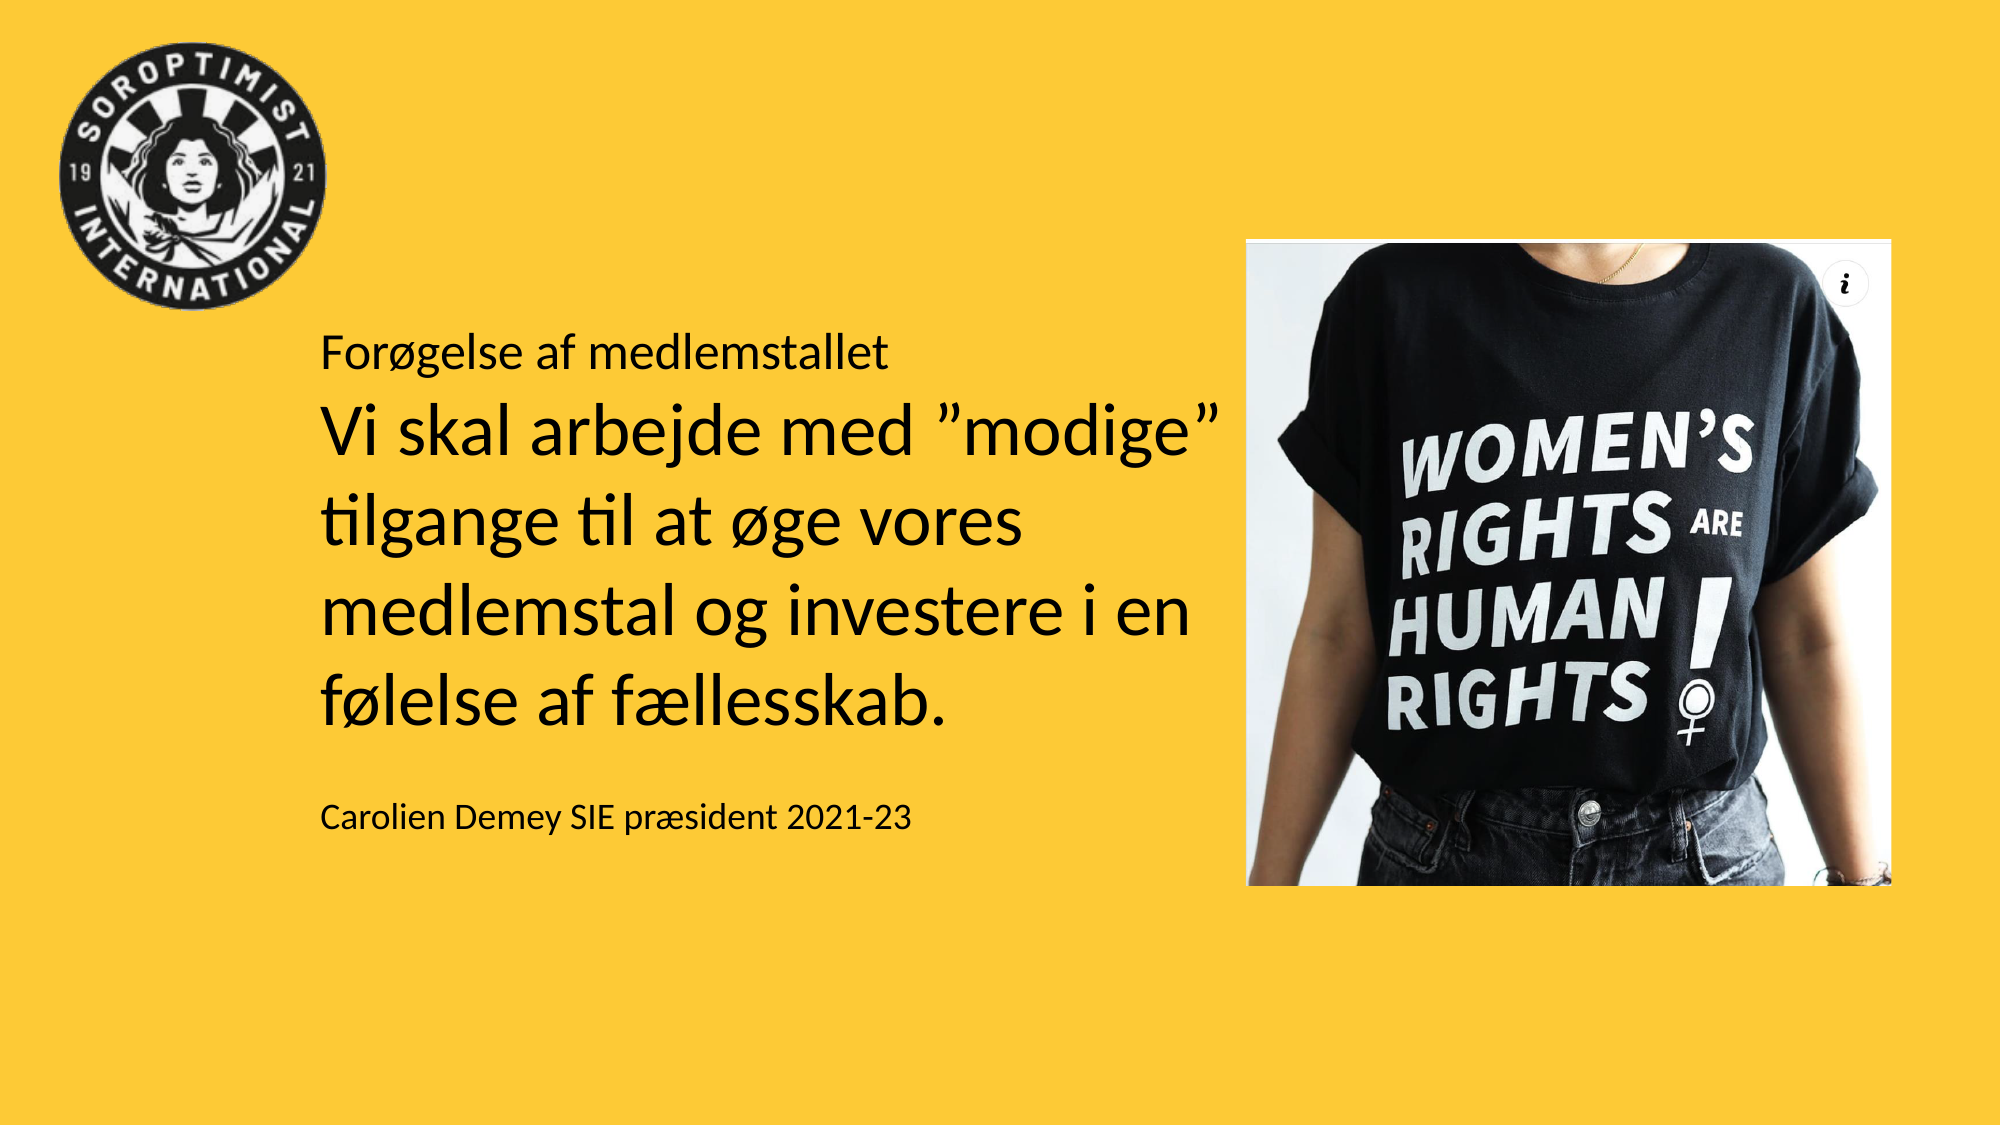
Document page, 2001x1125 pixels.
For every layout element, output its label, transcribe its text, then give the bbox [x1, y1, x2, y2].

text_box Carolien Demey SIE præsident 2021-23 [305, 784, 1245, 845]
picture [59, 42, 327, 311]
picture [1245, 239, 1892, 886]
text_box Forøgelse af medlemstallet Vi skal arbejde med ”modige” tilgange til at øge vores medlemstal og investere i en følelse af fællesskab. [305, 310, 1245, 748]
